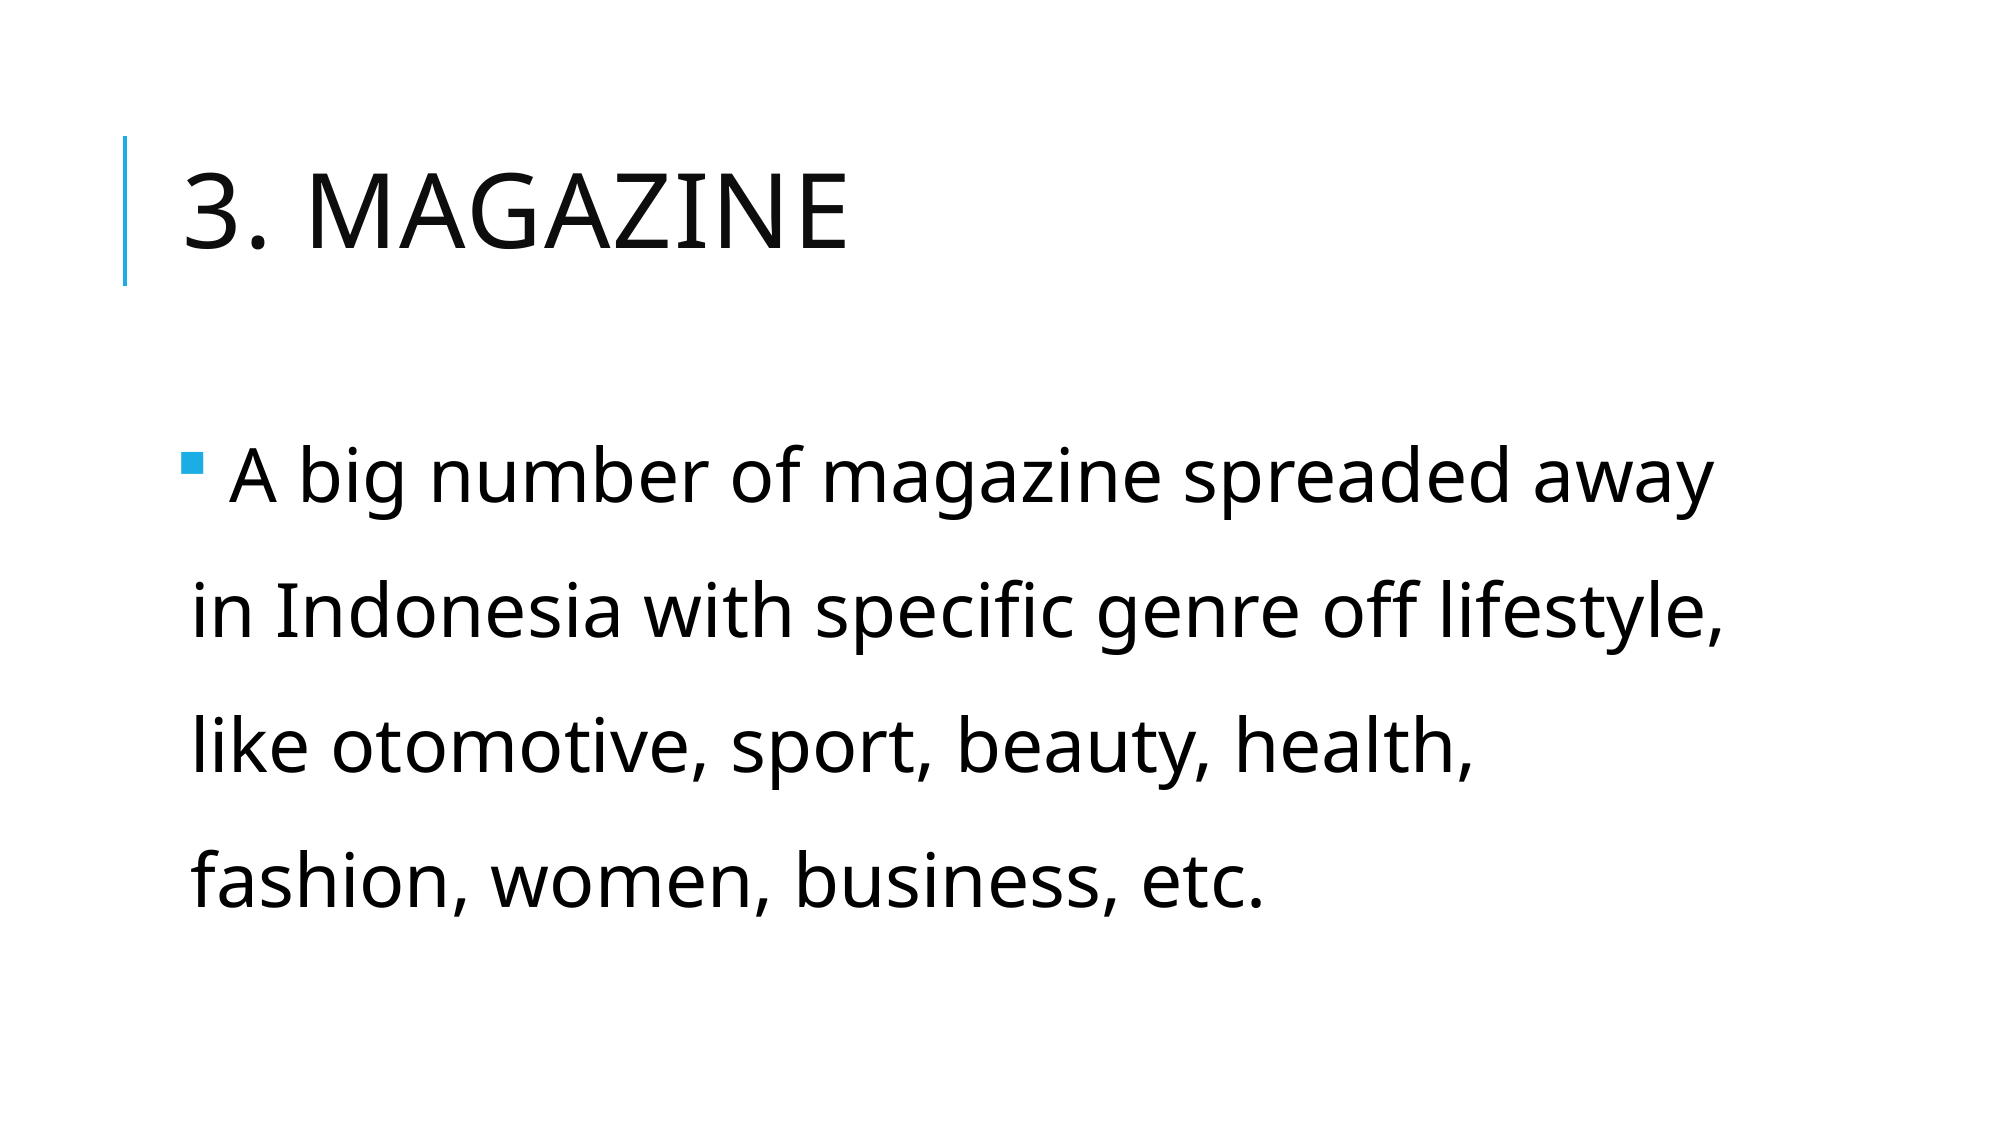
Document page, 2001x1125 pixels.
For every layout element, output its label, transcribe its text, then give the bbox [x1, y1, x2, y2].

title 3. magazine [168, 96, 1763, 342]
list A big number of magazine spreaded away in Indonesia with specific genre off lifestyle, like otomotive, sport, beauty, health, fashion, women, business, etc. [168, 375, 1763, 1035]
